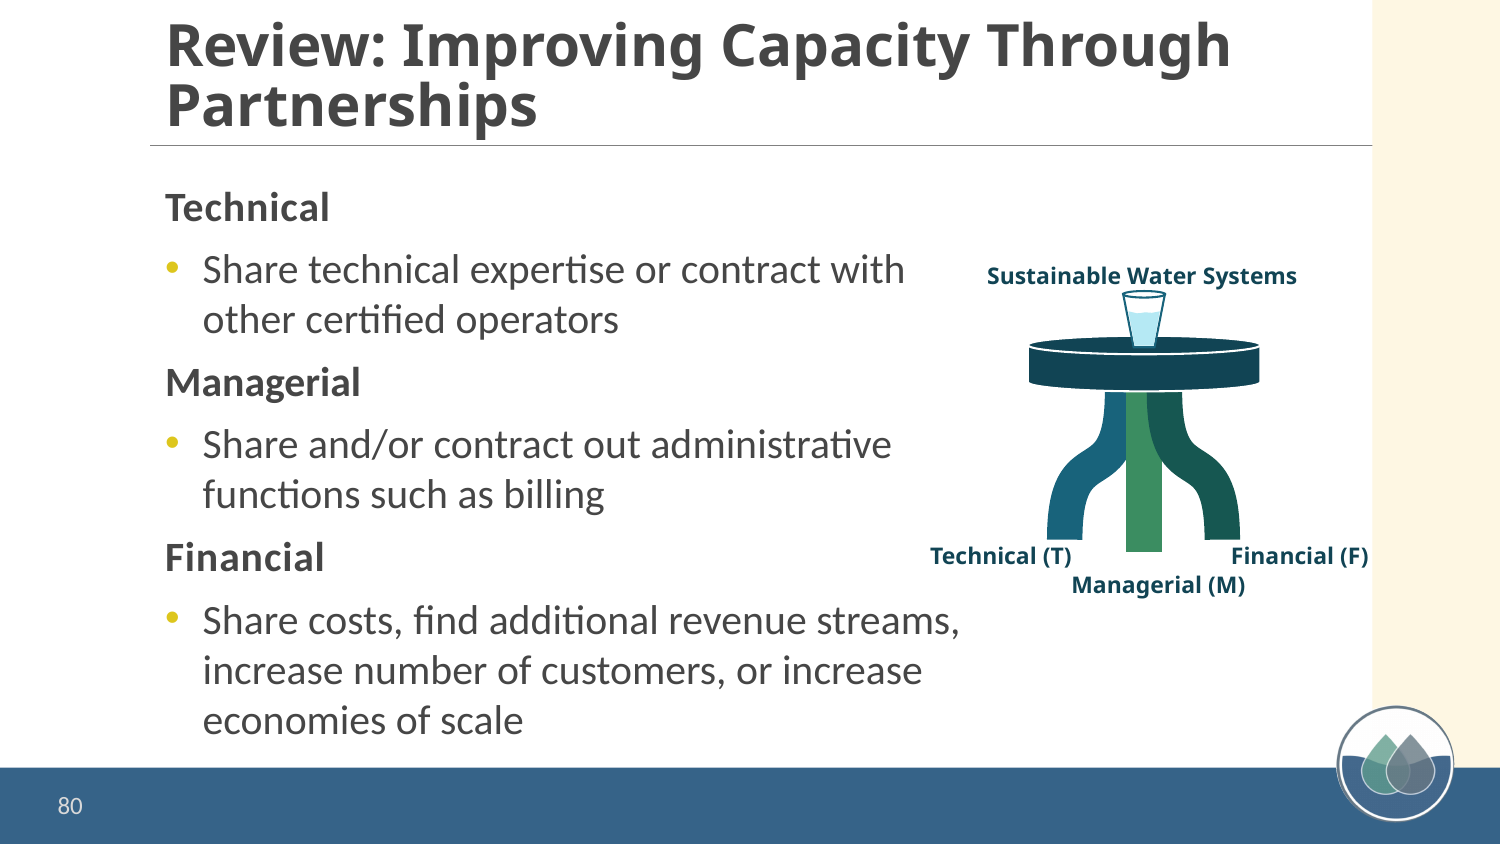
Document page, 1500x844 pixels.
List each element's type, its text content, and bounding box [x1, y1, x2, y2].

slide_number 80 [16, 782, 124, 828]
title Review: Improving Capacity Through Partnerships [150, 21, 1373, 146]
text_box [905, 254, 1395, 606]
list Technical Share technical expertise or contract with other certified operators Managerial Share and/or contract out administrative functions such as billing Financial Share costs, find additional revenue streams, increase number of customers, or increase economies of scale [150, 171, 1003, 760]
